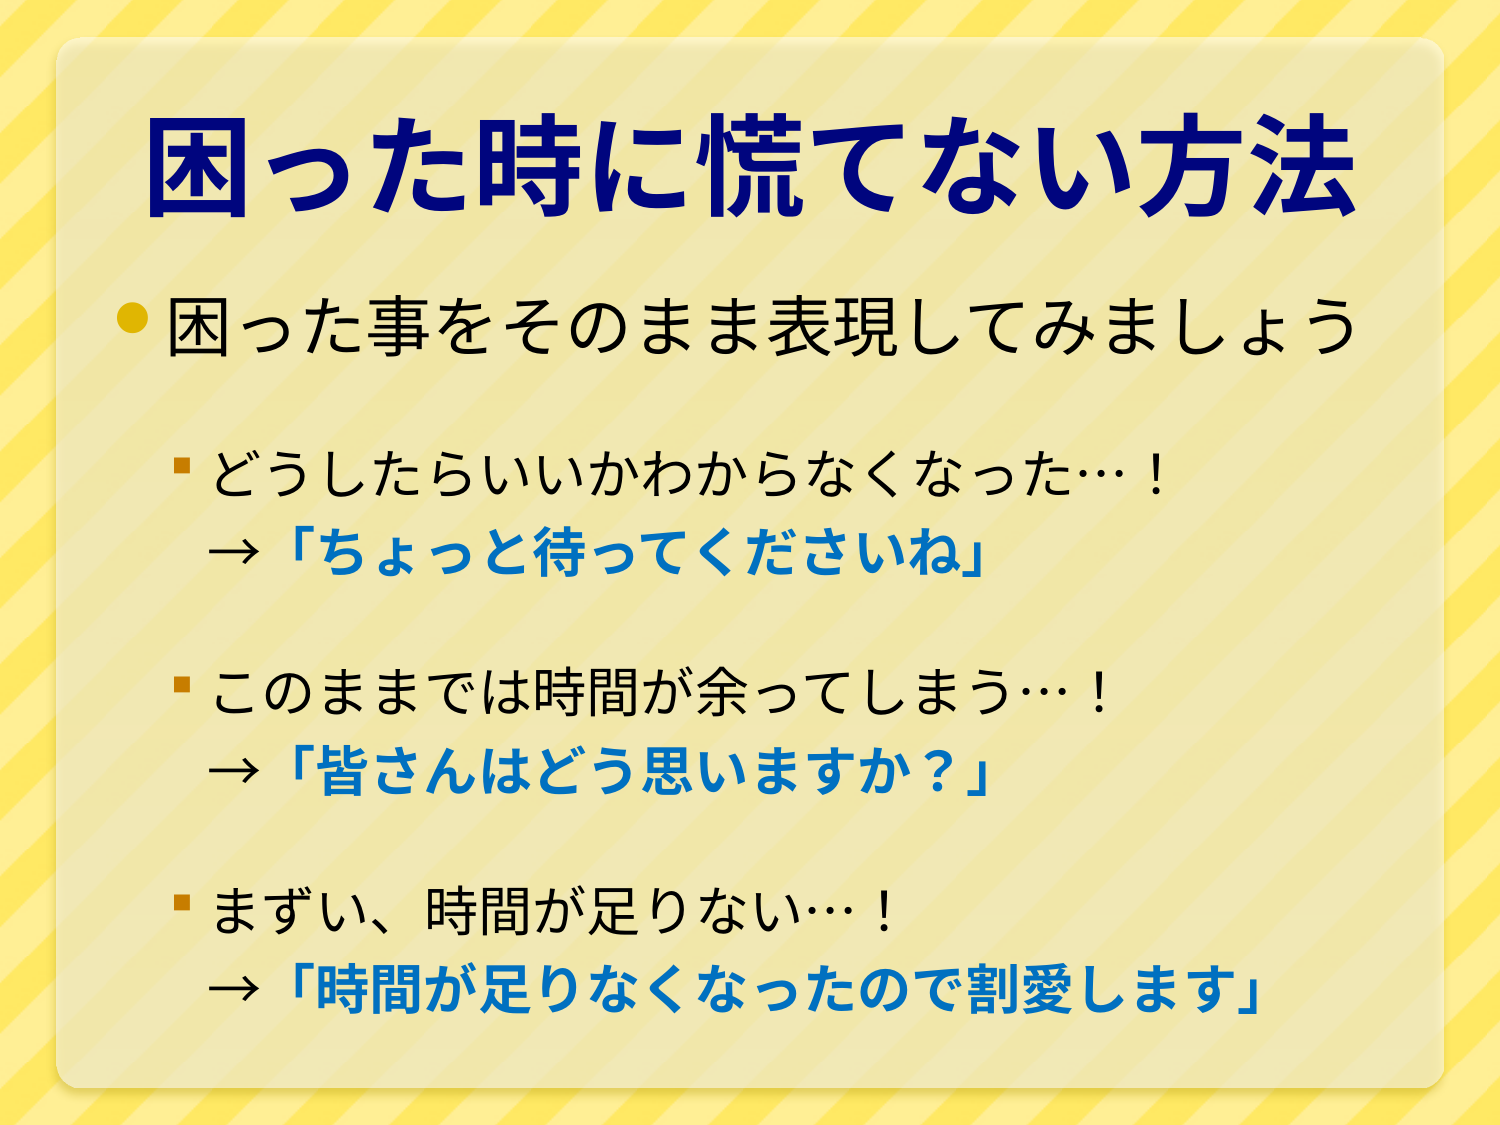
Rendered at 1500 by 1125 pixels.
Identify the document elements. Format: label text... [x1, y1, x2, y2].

list 困った事をそのまま表現してみましょう どうしたらいいかわからなくなった…！ →「ちょっと待ってくださいね」 このままでは時間が余ってしまう…！ →「皆さんはどう思いますか？」 まずい、時間が足りない…！ →「時間が足りなくなったので割愛します」 [75, 246, 1425, 1043]
title 困った時に慌てない方法 [75, 50, 1425, 238]
